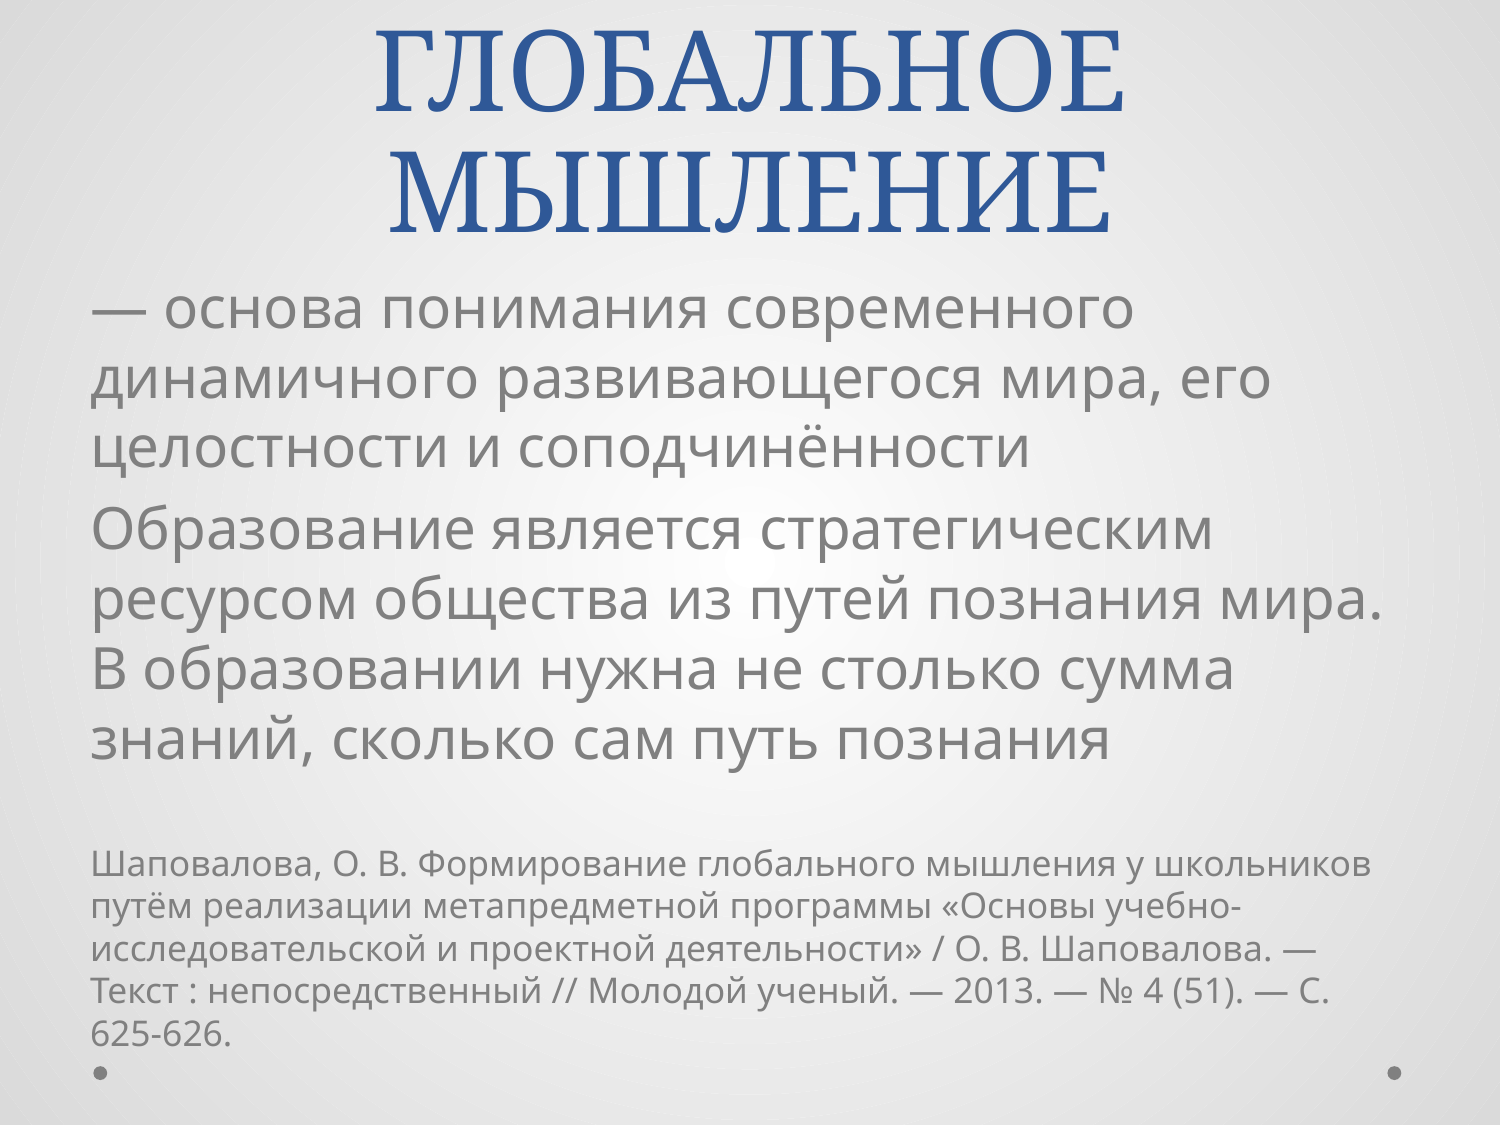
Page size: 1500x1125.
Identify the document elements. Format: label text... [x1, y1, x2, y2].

title ГЛОБАЛЬНОЕ МЫШЛЕНИЕ [75, 0, 1425, 262]
list — основа понимания современного динамичного развивающегося мира, его целостности и соподчинённости Образование является стратегическим ресурсом общества из путей познания мира. В образовании нужна не столько сумма знаний, сколько сам путь познания Шаповалова, О. В. Формирование глобального мышления у школьников путём реализации метапредметной программы «Основы учебно-исследовательской и проектной деятельности» / О. В. Шаповалова. — Текст : непосредственный // Молодой ученый. — 2013. — № 4 (51). — С. 625-626. [75, 262, 1425, 1071]
